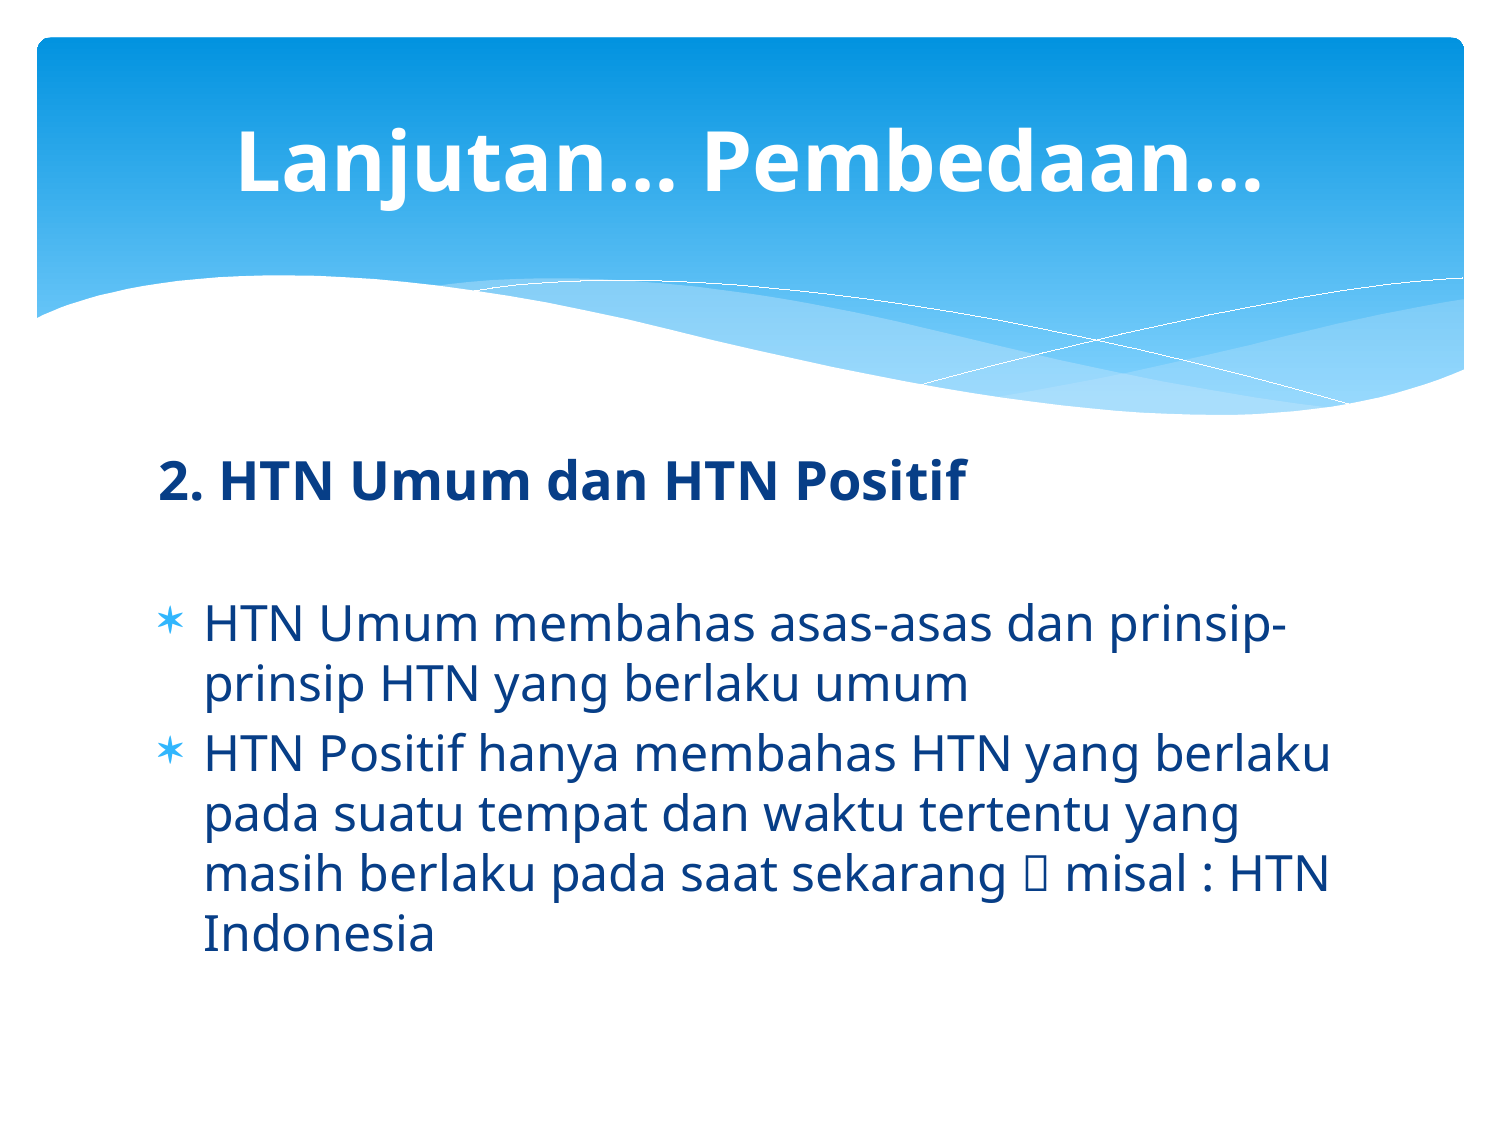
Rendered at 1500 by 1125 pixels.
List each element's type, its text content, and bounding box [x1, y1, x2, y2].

title Lanjutan… Pembedaan… [75, 55, 1425, 261]
list 2. HTN Umum dan HTN Positif HTN Umum membahas asas-asas dan prinsip-prinsip HTN yang berlaku umum HTN Positif hanya membahas HTN yang berlaku pada suatu tempat dan waktu tertentu yang masih berlaku pada saat sekarang  misal : HTN Indonesia [143, 438, 1359, 1005]
